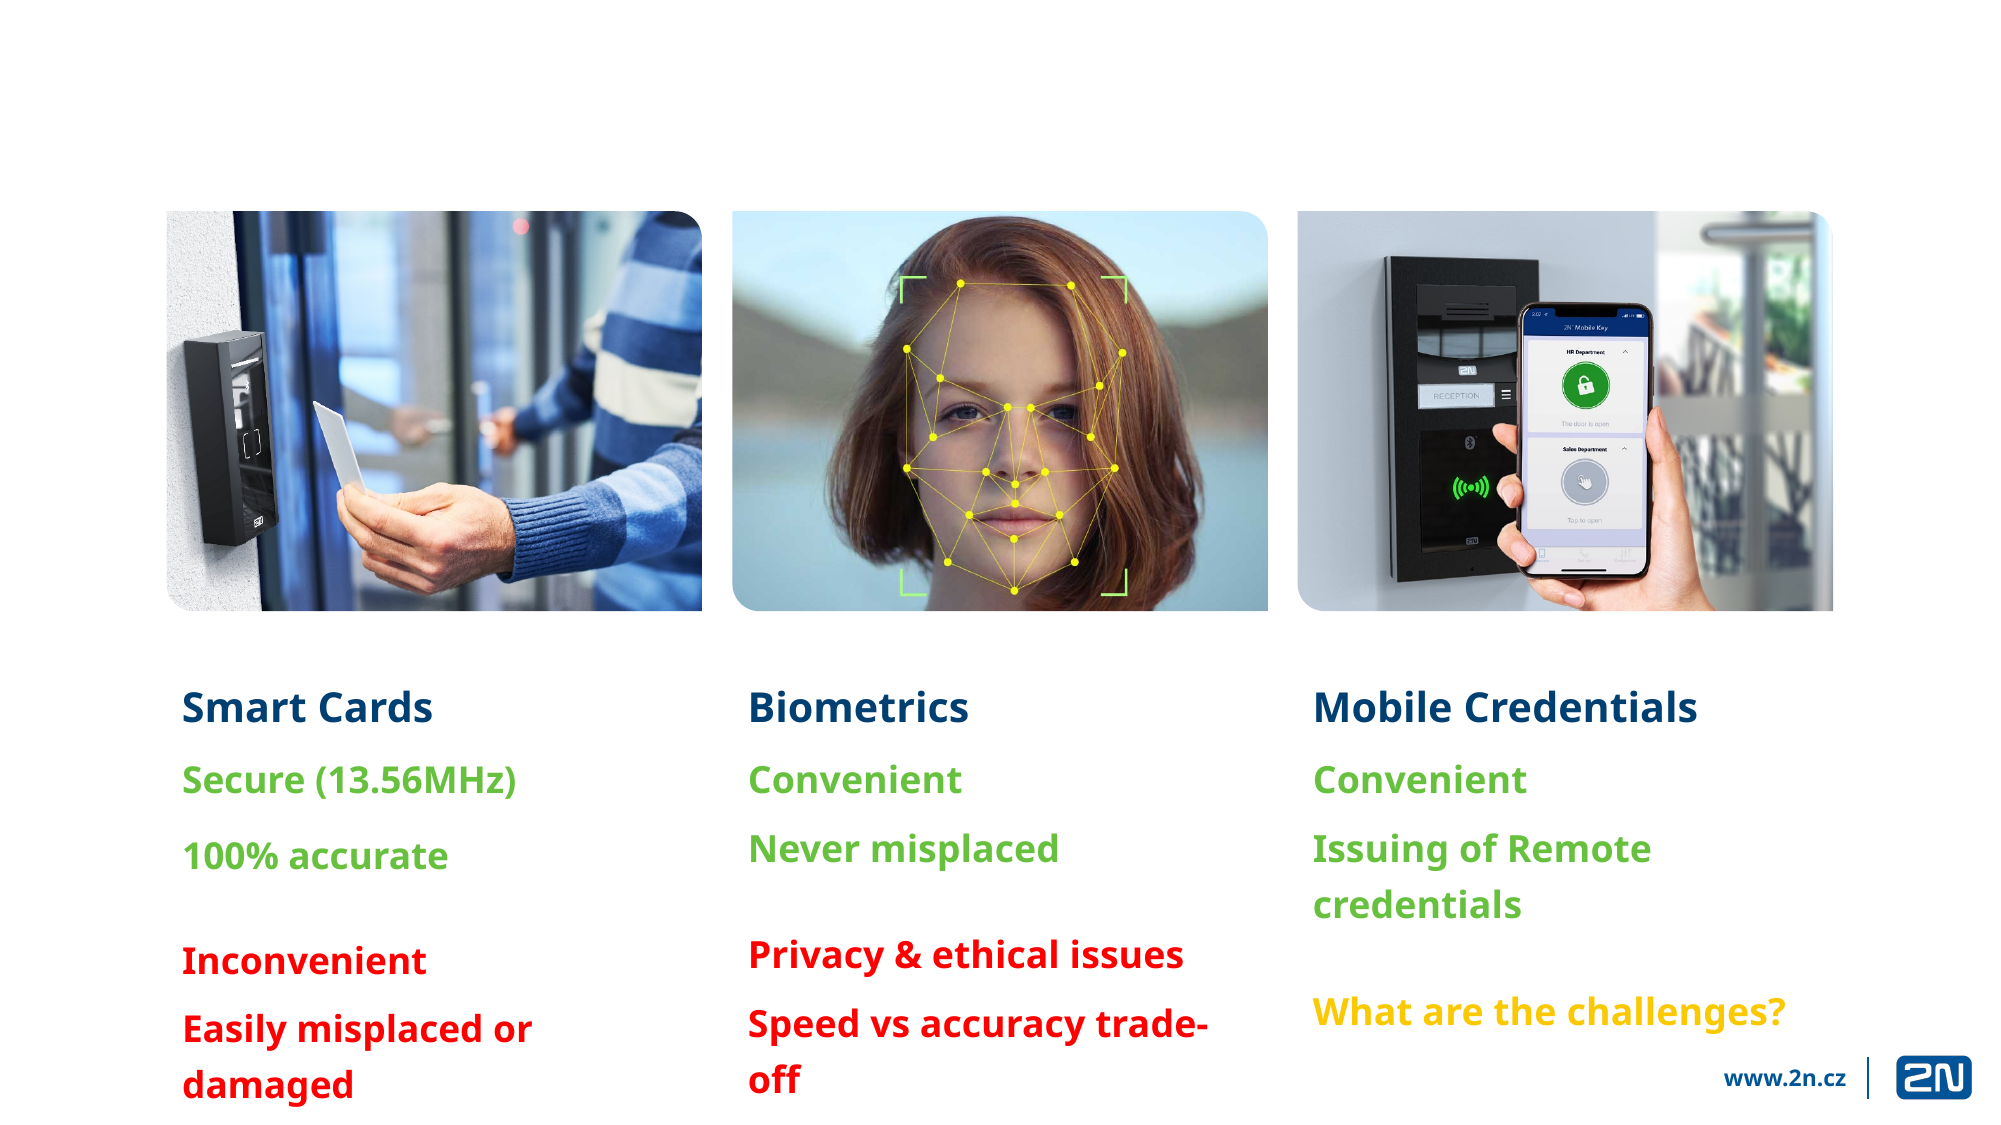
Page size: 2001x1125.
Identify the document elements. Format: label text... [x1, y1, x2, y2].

picture [732, 211, 1268, 612]
list Convenient Issuing of Remote credentials What are the challenges? [1297, 737, 1834, 1115]
list Biometrics [732, 679, 1268, 737]
list Secure (13.56MHz) 100% accurate Inconvenient Easily misplaced or damaged [167, 737, 703, 1115]
list Convenient Never misplaced Privacy & ethical issues Speed vs accuracy trade-off [732, 737, 1269, 1115]
picture [166, 211, 702, 612]
list Smart Cards [166, 679, 702, 740]
picture [1297, 211, 1834, 612]
picture [1891, 1052, 1974, 1104]
list Mobile Credentials [1297, 679, 1833, 737]
